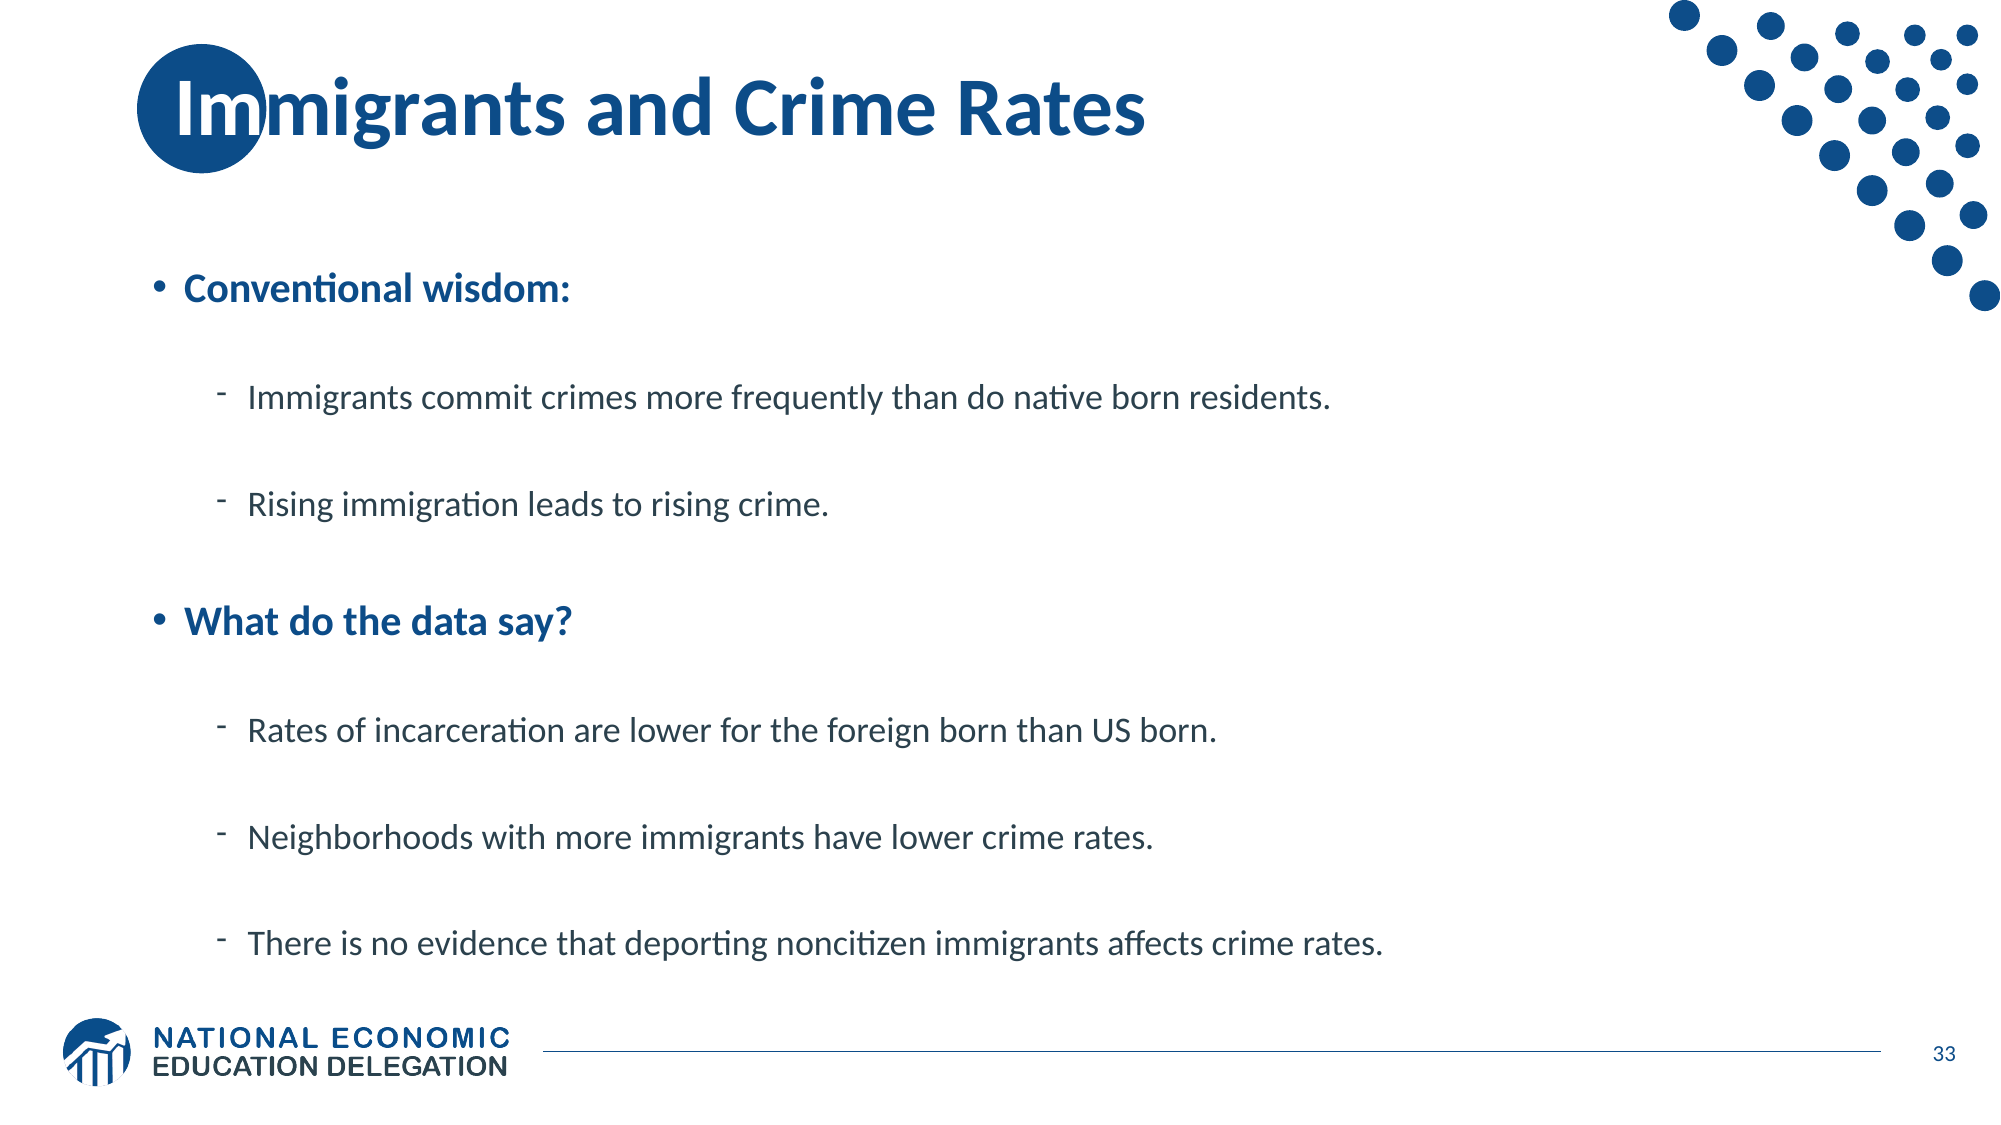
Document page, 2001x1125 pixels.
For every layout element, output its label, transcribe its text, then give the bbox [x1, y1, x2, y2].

title Immigrants and Crime Rates [159, 0, 1885, 218]
list Conventional wisdom: Immigrants commit crimes more frequently than do native born residents. Rising immigration leads to rising crime. What do the data say? Rates of incarceration are lower for the foreign born than US born. Neighborhoods with more immigrants have lower crime rates. There is no evidence that deporting noncitizen immigrants affects crime rates. [137, 257, 1863, 972]
picture [55, 1013, 520, 1091]
slide_number 33 [1521, 1022, 1972, 1082]
